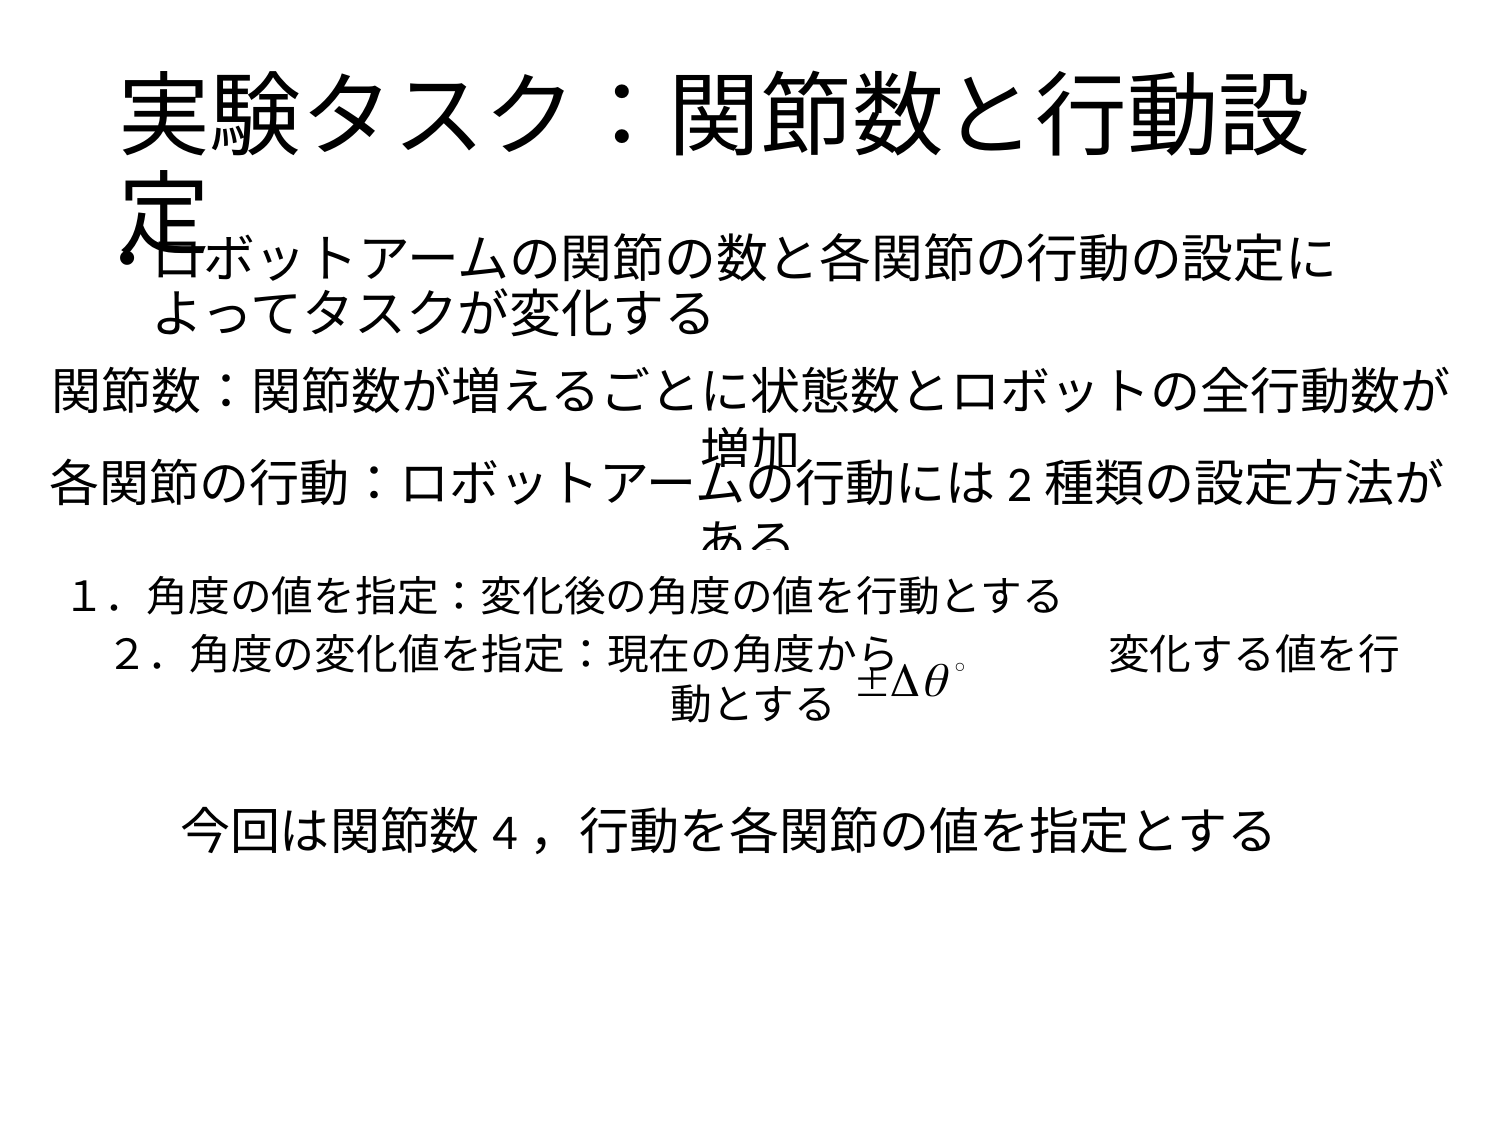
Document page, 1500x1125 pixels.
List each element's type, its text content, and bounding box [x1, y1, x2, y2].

text_box 今回は関節数4，行動を各関節の値を指定とする [84, 785, 1373, 875]
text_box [846, 644, 975, 710]
list ロボットアームの関節の数と各関節の行動の設定によってタスクが変化する [103, 224, 1397, 353]
title 実験タスク：関節数と行動設定 [103, 59, 1397, 224]
text_box ２．角度の変化値を指定：現在の角度から 変化する値を行動とする [84, 633, 1422, 723]
text_box 関節数：関節数が増えるごとに状態数とロボットの全行動数が増加 [21, 374, 1480, 464]
text_box 各関節の行動：ロボットアームの行動には2種類の設定方法がある [17, 467, 1476, 557]
text_box １．角度の値を指定：変化後の角度の値を行動とする [21, 550, 1105, 640]
